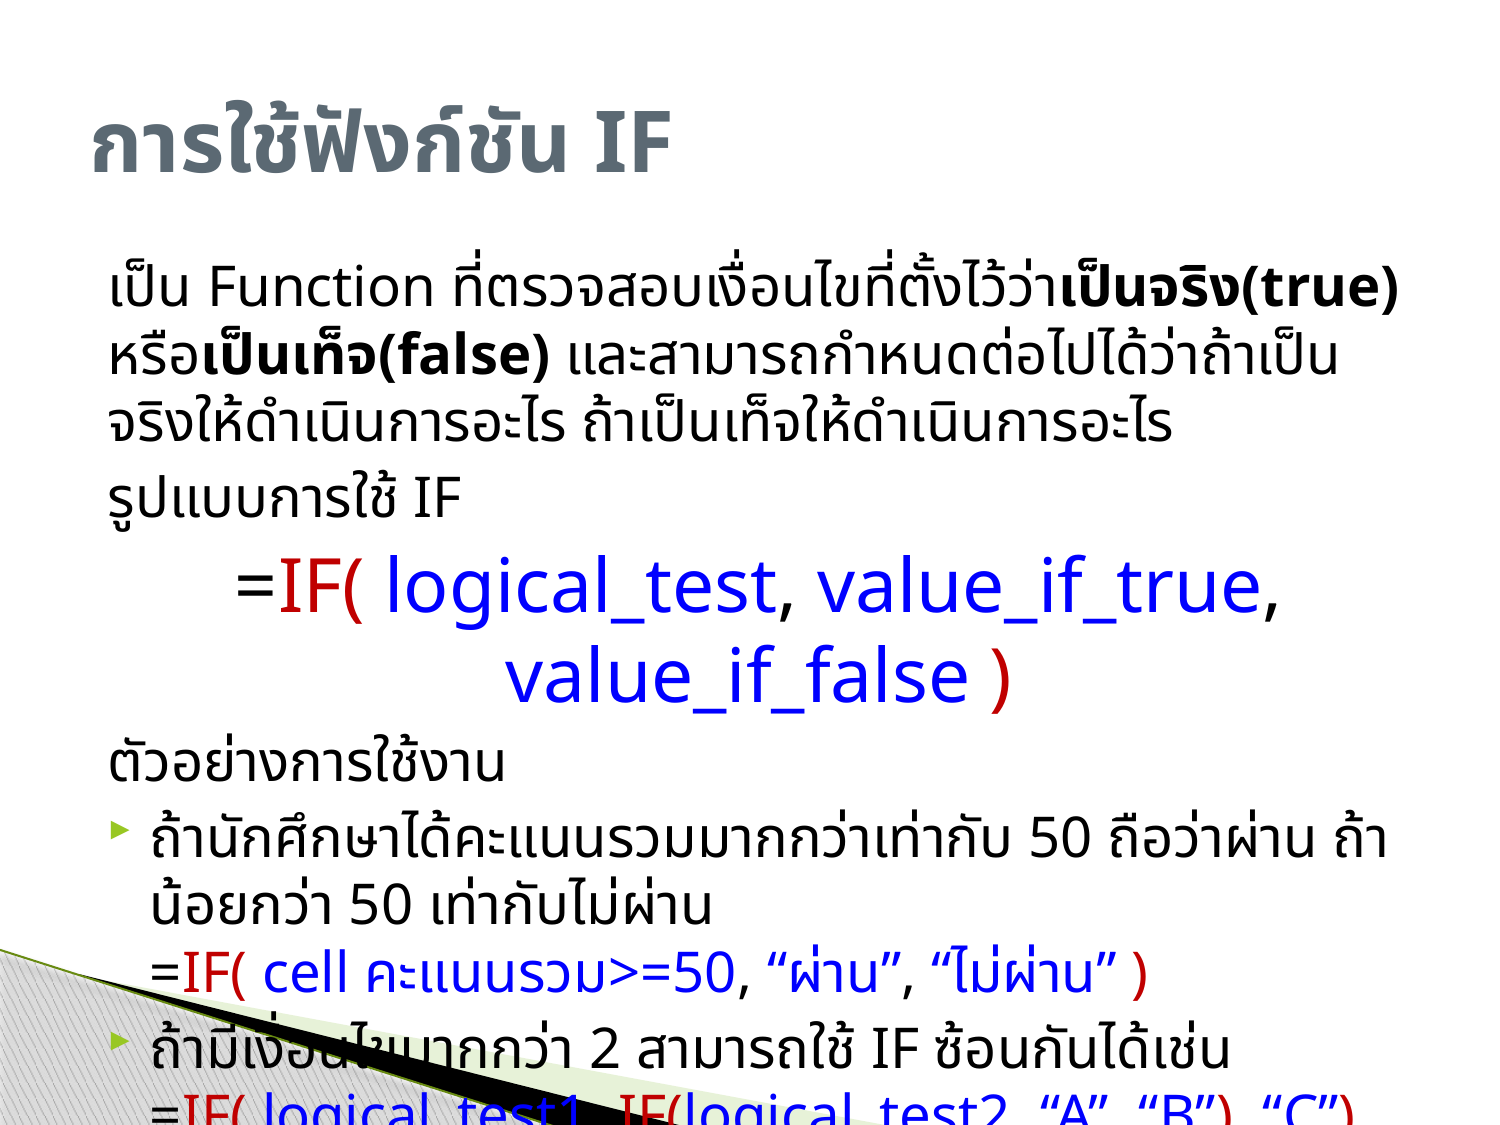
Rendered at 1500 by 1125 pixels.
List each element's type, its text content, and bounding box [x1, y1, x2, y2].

title การใช้ฟังก์ชัน IF [75, 45, 1425, 233]
list เป็น Function ที่ตรวจสอบเงื่อนไขที่ตั้งไว้ว่าเป็นจริง(true) หรือเป็นเท็จ(false) และสามารถกำหนดต่อไปได้ว่าถ้าเป็นจริงให้ดำเนินการอะไร ถ้าเป็นเท็จให้ดำเนินการอะไร รูปแบบการใช้ IF =IF( logical_test, value_if_true, value_if_false ) ตัวอย่างการใช้งาน ถ้านักศึกษาได้คะแนนรวมมากกว่าเท่ากับ 50 ถือว่าผ่าน ถ้าน้อยกว่า 50 เท่ากับไม่ผ่าน =IF( cell คะแนนรวม>=50, “ผ่าน”, “ไม่ผ่าน” ) ถ้ามีเงื่อนไขมากกว่า 2 สามารถใช้ IF ซ้อนกันได้เช่น =IF( logical_test1, IF(logical_test2, “A”, “B”), “C”) [75, 243, 1425, 986]
